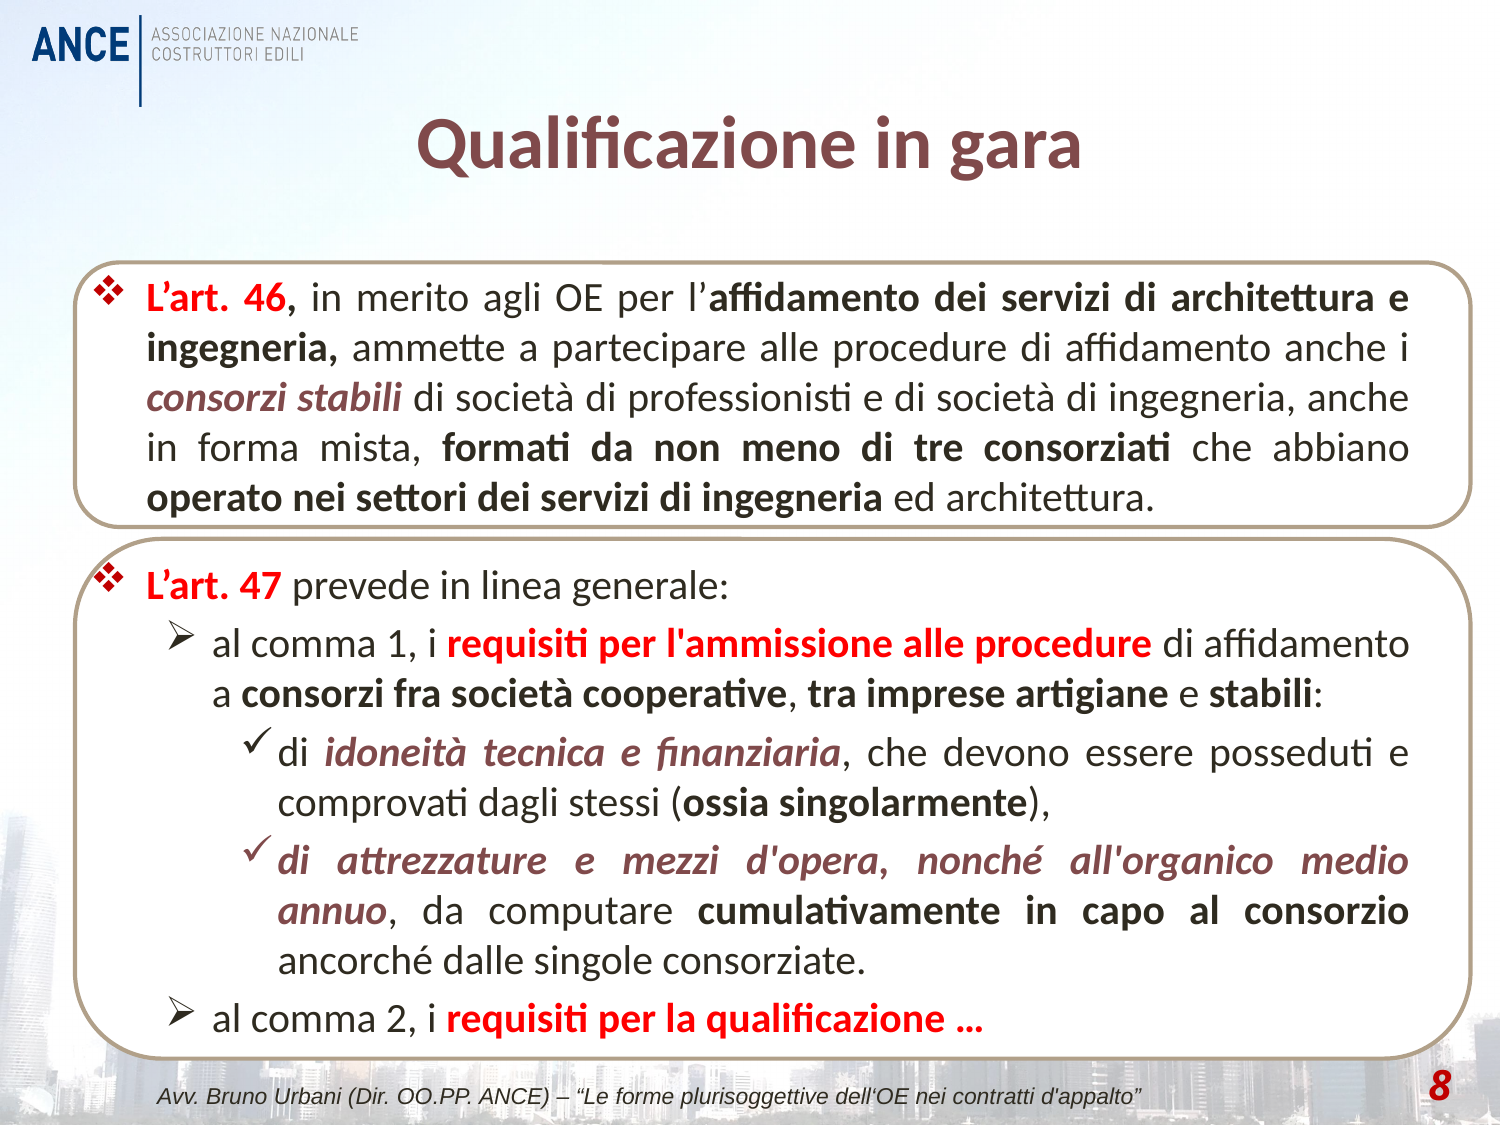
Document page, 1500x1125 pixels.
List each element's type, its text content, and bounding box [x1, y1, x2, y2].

title Qualificazione in gara [75, 45, 1425, 233]
picture [0, 15, 390, 107]
list L’art. 46, in merito agli OE per l’affidamento dei servizi di architettura e ingegneria, ammette a partecipare alle procedure di affidamento anche i consorzi stabili di società di professionisti e di società di ingegneria, anche in forma mista, formati da non meno di tre consorziati che abbiano operato nei settori dei servizi di ingegneria ed architettura. L’art. 47 prevede in linea generale: al comma 1, i requisiti per l'ammissione alle procedure di affidamento a consorzi fra società cooperative, tra imprese artigiane e stabili: di idoneità tecnica e finanziaria, che devono essere posseduti e comprovati dagli stessi (ossia singolarmente), di attrezzature e mezzi d'opera, nonché all'organico medio annuo, da computare cumulativamente in capo al consorzio ancorché dalle singole consorziate. al comma 2, i requisiti per la qualificazione … [75, 262, 1425, 1005]
text_box [106, 260, 1473, 530]
text_box [79, 546, 1473, 1061]
